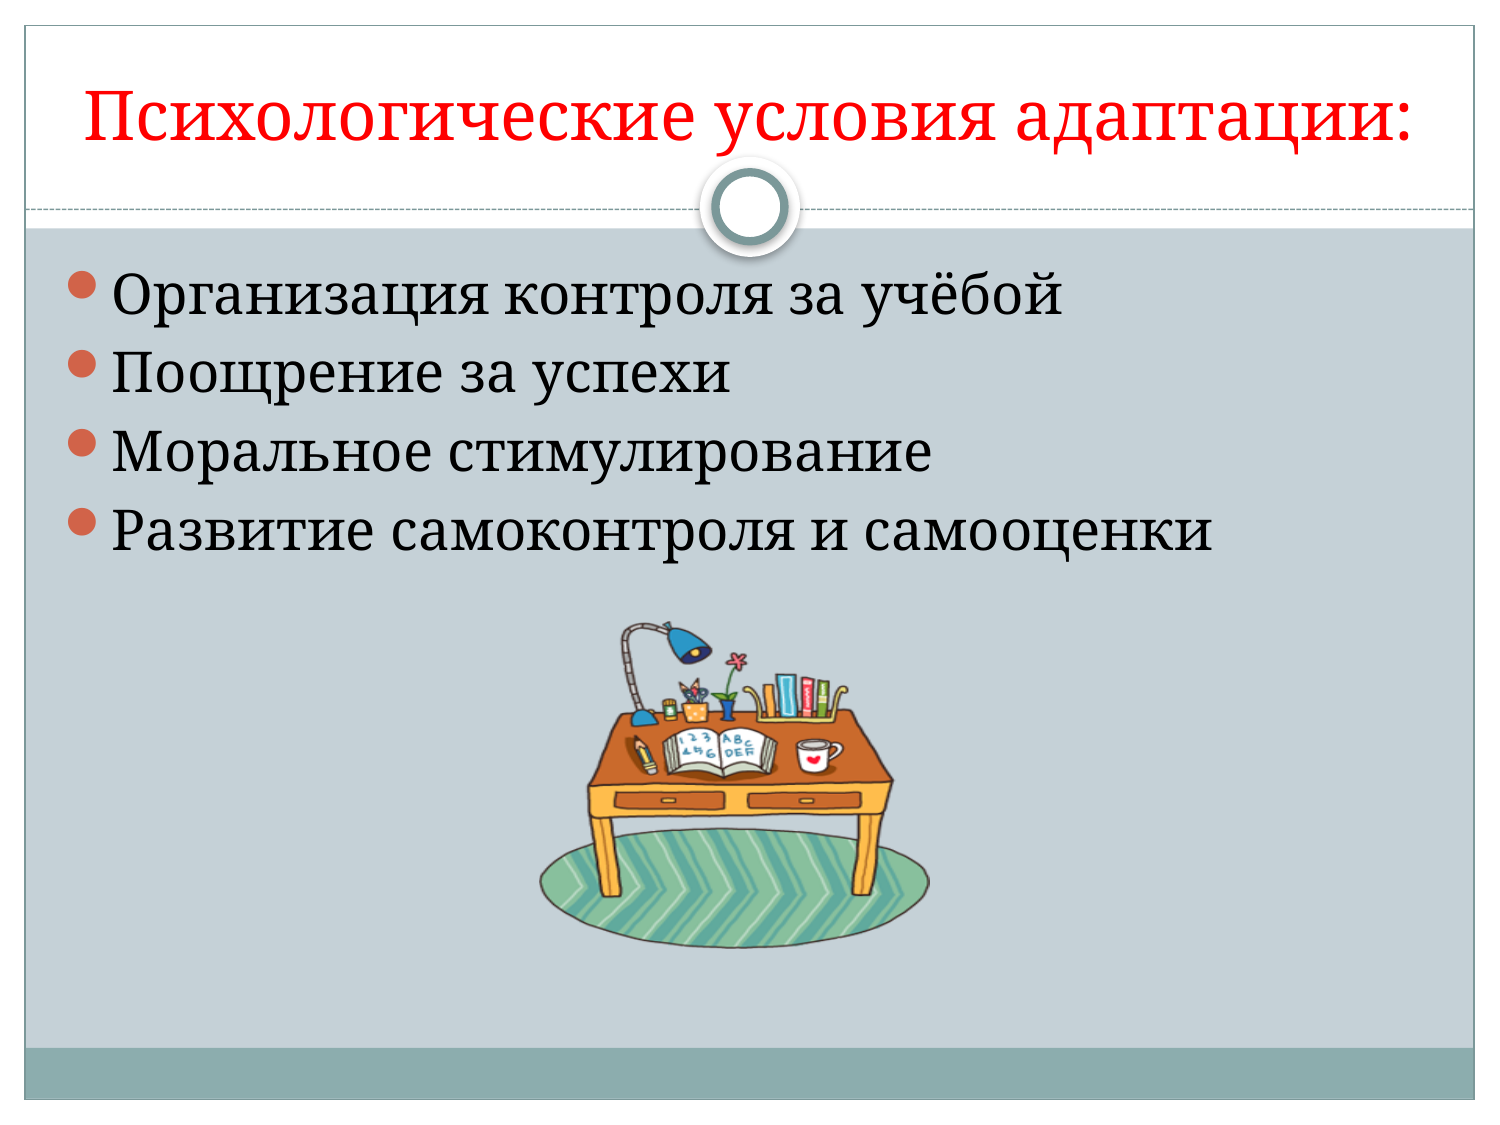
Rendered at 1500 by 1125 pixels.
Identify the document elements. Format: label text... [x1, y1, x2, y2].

picture [538, 620, 930, 949]
title Психологические условия адаптации: [49, 37, 1450, 162]
list Организация контроля за учёбой Поощрение за успехи Моральное стимулирование Развитие самоконтроля и самооценки [49, 250, 1445, 1001]
